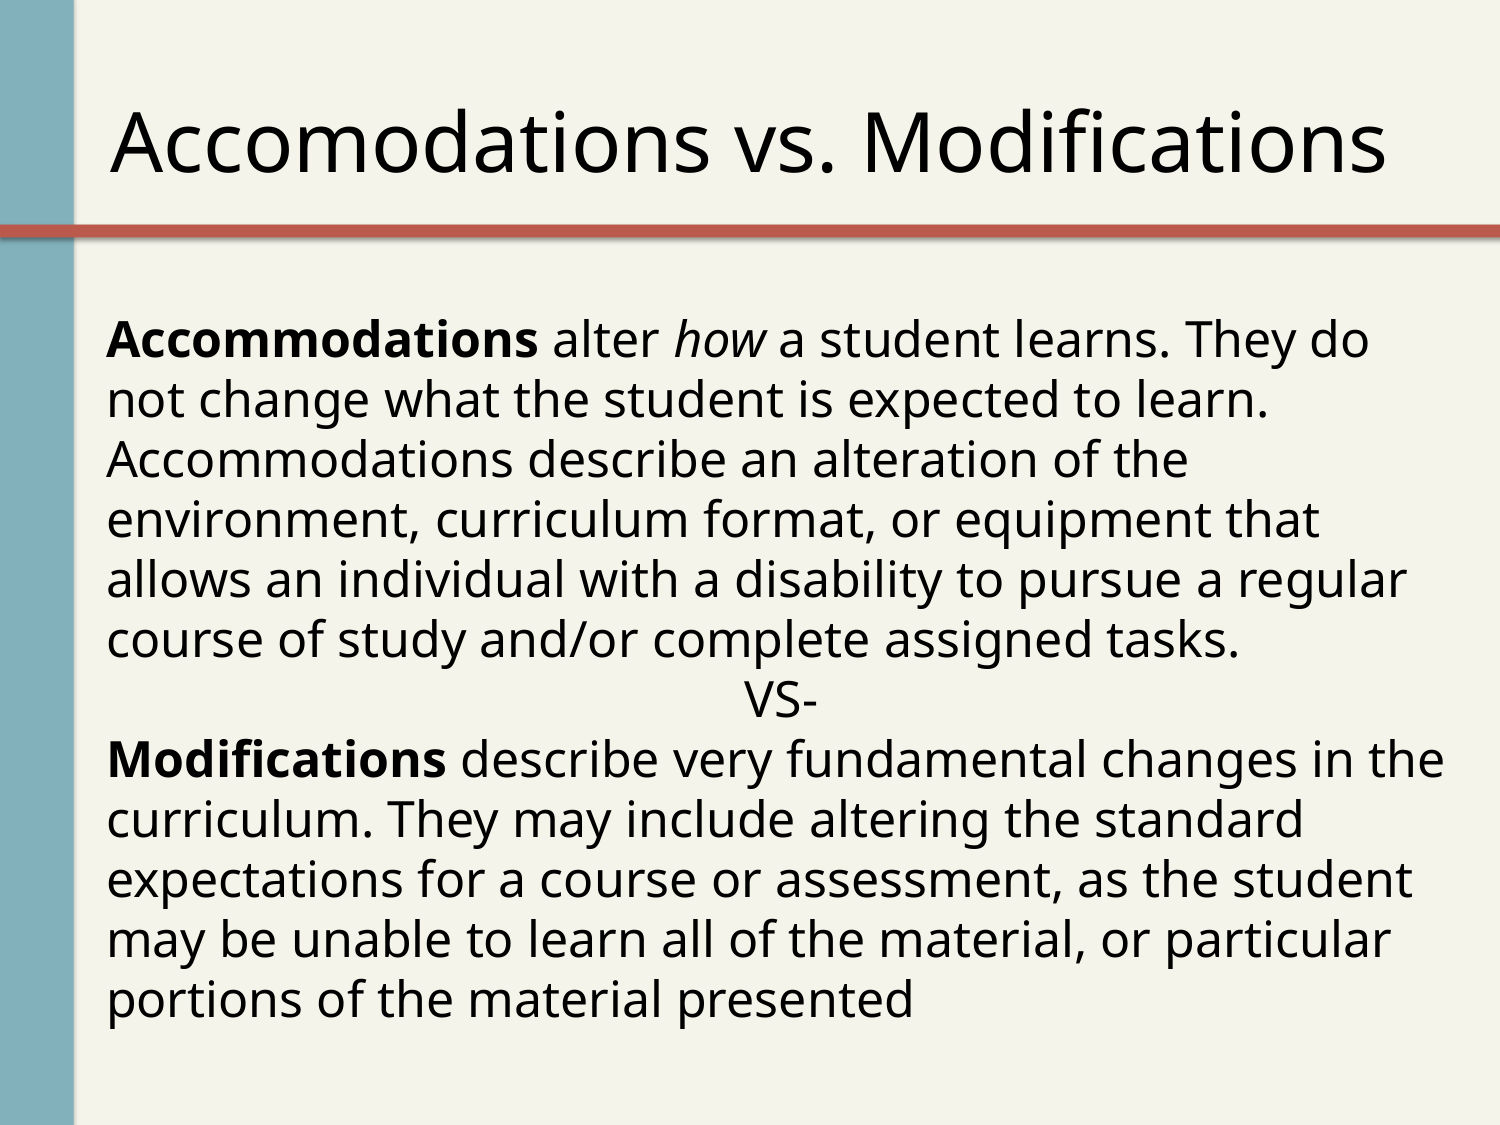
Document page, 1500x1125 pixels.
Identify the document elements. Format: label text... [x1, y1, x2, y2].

title Accomodations vs. Modifications [75, 45, 1425, 233]
list Accommodations alter how a student learns. They do not change what the student is expected to learn. Accommodations describe an alteration of the environment, curriculum format, or equipment that allows an individual with a disability to pursue a regular course of study and/or complete assigned tasks. VS- Modifications describe very fundamental changes in the curriculum. They may include altering the standard expectations for a course or assessment, as the student may be unable to learn all of the material, or particular portions of the material presented [91, 292, 1473, 1068]
picture [0, 0, 1500, 1125]
